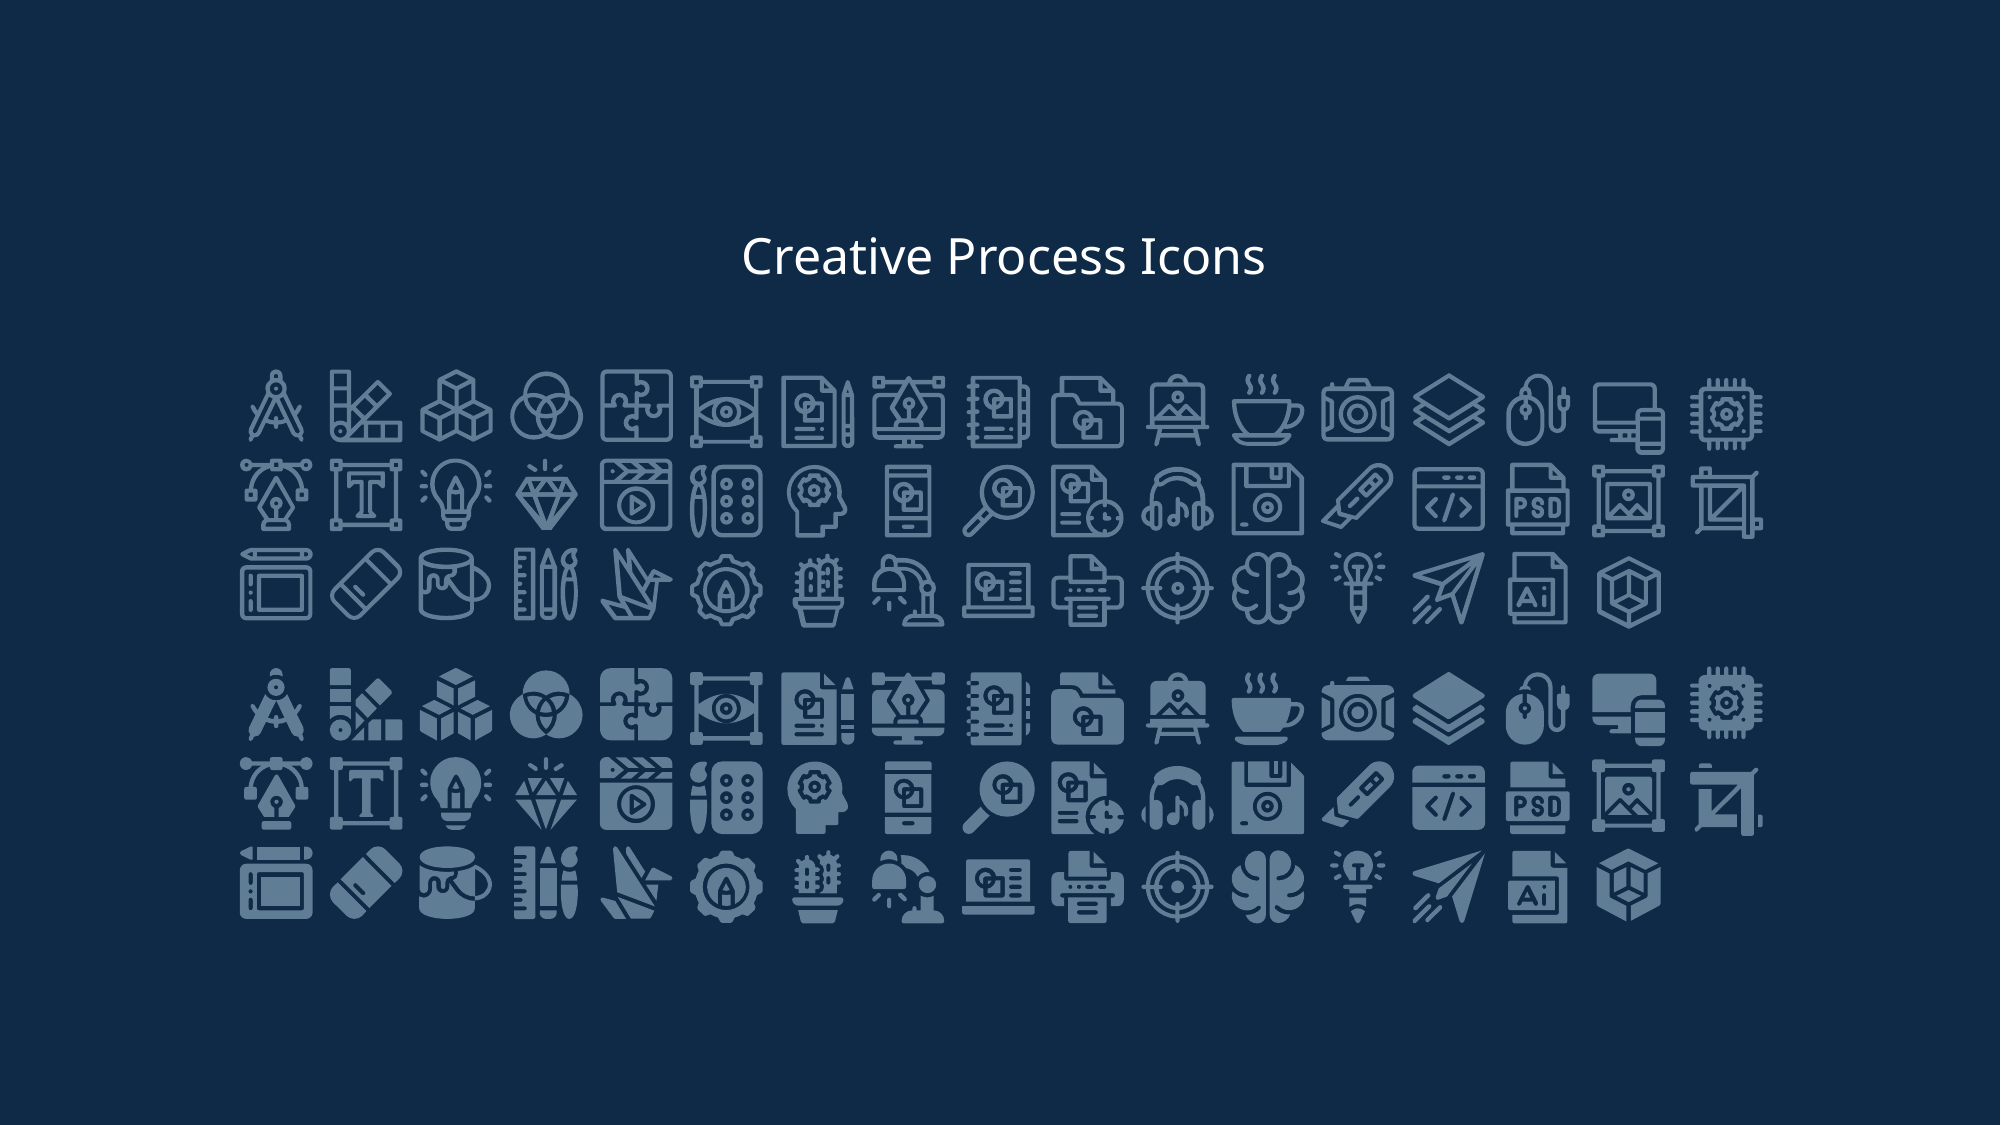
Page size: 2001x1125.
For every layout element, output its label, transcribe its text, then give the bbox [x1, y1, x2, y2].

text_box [1231, 462, 1305, 536]
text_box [239, 458, 313, 532]
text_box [871, 672, 945, 745]
text_box [1413, 373, 1486, 447]
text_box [247, 369, 305, 442]
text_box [689, 375, 763, 449]
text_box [1689, 666, 1763, 740]
text_box [1592, 382, 1666, 455]
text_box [1050, 375, 1125, 449]
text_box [1329, 551, 1386, 625]
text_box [1411, 551, 1486, 625]
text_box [1591, 464, 1666, 538]
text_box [689, 671, 763, 746]
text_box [329, 667, 403, 741]
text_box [1320, 462, 1395, 530]
text_box [553, 464, 563, 473]
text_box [1228, 850, 1307, 924]
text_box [787, 761, 849, 835]
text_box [961, 859, 1035, 915]
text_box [239, 756, 313, 830]
text_box [872, 375, 946, 449]
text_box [1231, 672, 1305, 746]
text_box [599, 667, 673, 741]
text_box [239, 547, 313, 621]
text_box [1321, 761, 1395, 828]
text_box [1690, 466, 1764, 539]
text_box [1505, 462, 1571, 536]
text_box [1597, 556, 1661, 629]
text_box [1689, 377, 1763, 452]
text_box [1321, 676, 1395, 741]
text_box [420, 369, 493, 442]
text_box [1412, 850, 1486, 924]
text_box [884, 761, 932, 835]
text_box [328, 547, 404, 621]
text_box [329, 458, 403, 532]
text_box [689, 850, 763, 924]
text_box [600, 369, 673, 442]
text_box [514, 756, 578, 830]
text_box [599, 756, 673, 831]
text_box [871, 850, 945, 924]
text_box [1506, 373, 1571, 447]
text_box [419, 667, 493, 741]
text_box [1689, 763, 1763, 837]
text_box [781, 375, 855, 449]
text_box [781, 672, 855, 746]
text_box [961, 562, 1035, 619]
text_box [689, 761, 763, 835]
text_box [510, 371, 584, 440]
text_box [961, 761, 1035, 835]
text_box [1231, 373, 1305, 447]
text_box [239, 846, 313, 920]
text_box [1051, 761, 1125, 835]
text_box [419, 458, 493, 532]
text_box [1412, 466, 1486, 532]
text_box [1591, 759, 1666, 833]
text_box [1141, 765, 1215, 830]
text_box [599, 458, 673, 532]
text_box [527, 463, 538, 472]
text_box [1231, 761, 1305, 835]
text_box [1596, 848, 1661, 922]
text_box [966, 375, 1031, 449]
text_box [600, 547, 673, 621]
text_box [689, 553, 763, 627]
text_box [513, 846, 579, 920]
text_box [1050, 464, 1125, 538]
title Creative Process Icons [233, 204, 1775, 310]
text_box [419, 756, 493, 831]
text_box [1411, 765, 1486, 831]
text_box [1505, 672, 1570, 745]
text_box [1321, 377, 1395, 442]
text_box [1141, 850, 1214, 924]
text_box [515, 476, 579, 530]
text_box [1231, 551, 1305, 625]
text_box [1140, 466, 1215, 532]
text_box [792, 553, 846, 628]
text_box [1329, 850, 1386, 924]
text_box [689, 464, 763, 539]
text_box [1507, 850, 1568, 924]
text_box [247, 667, 305, 742]
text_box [1051, 553, 1125, 628]
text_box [966, 672, 1031, 746]
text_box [871, 553, 945, 627]
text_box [513, 547, 579, 621]
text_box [961, 464, 1036, 538]
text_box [1145, 373, 1210, 447]
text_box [418, 846, 493, 920]
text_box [1507, 551, 1568, 625]
text_box [418, 547, 492, 621]
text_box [329, 756, 403, 830]
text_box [1145, 672, 1210, 745]
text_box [791, 849, 844, 924]
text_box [1050, 672, 1125, 745]
text_box [542, 458, 548, 472]
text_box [1592, 673, 1666, 747]
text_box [599, 846, 674, 920]
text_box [509, 670, 583, 739]
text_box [1412, 671, 1486, 746]
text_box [786, 464, 850, 538]
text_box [329, 369, 403, 443]
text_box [329, 846, 403, 920]
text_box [884, 464, 932, 538]
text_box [1505, 761, 1570, 835]
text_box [1051, 850, 1124, 924]
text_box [1140, 551, 1215, 625]
